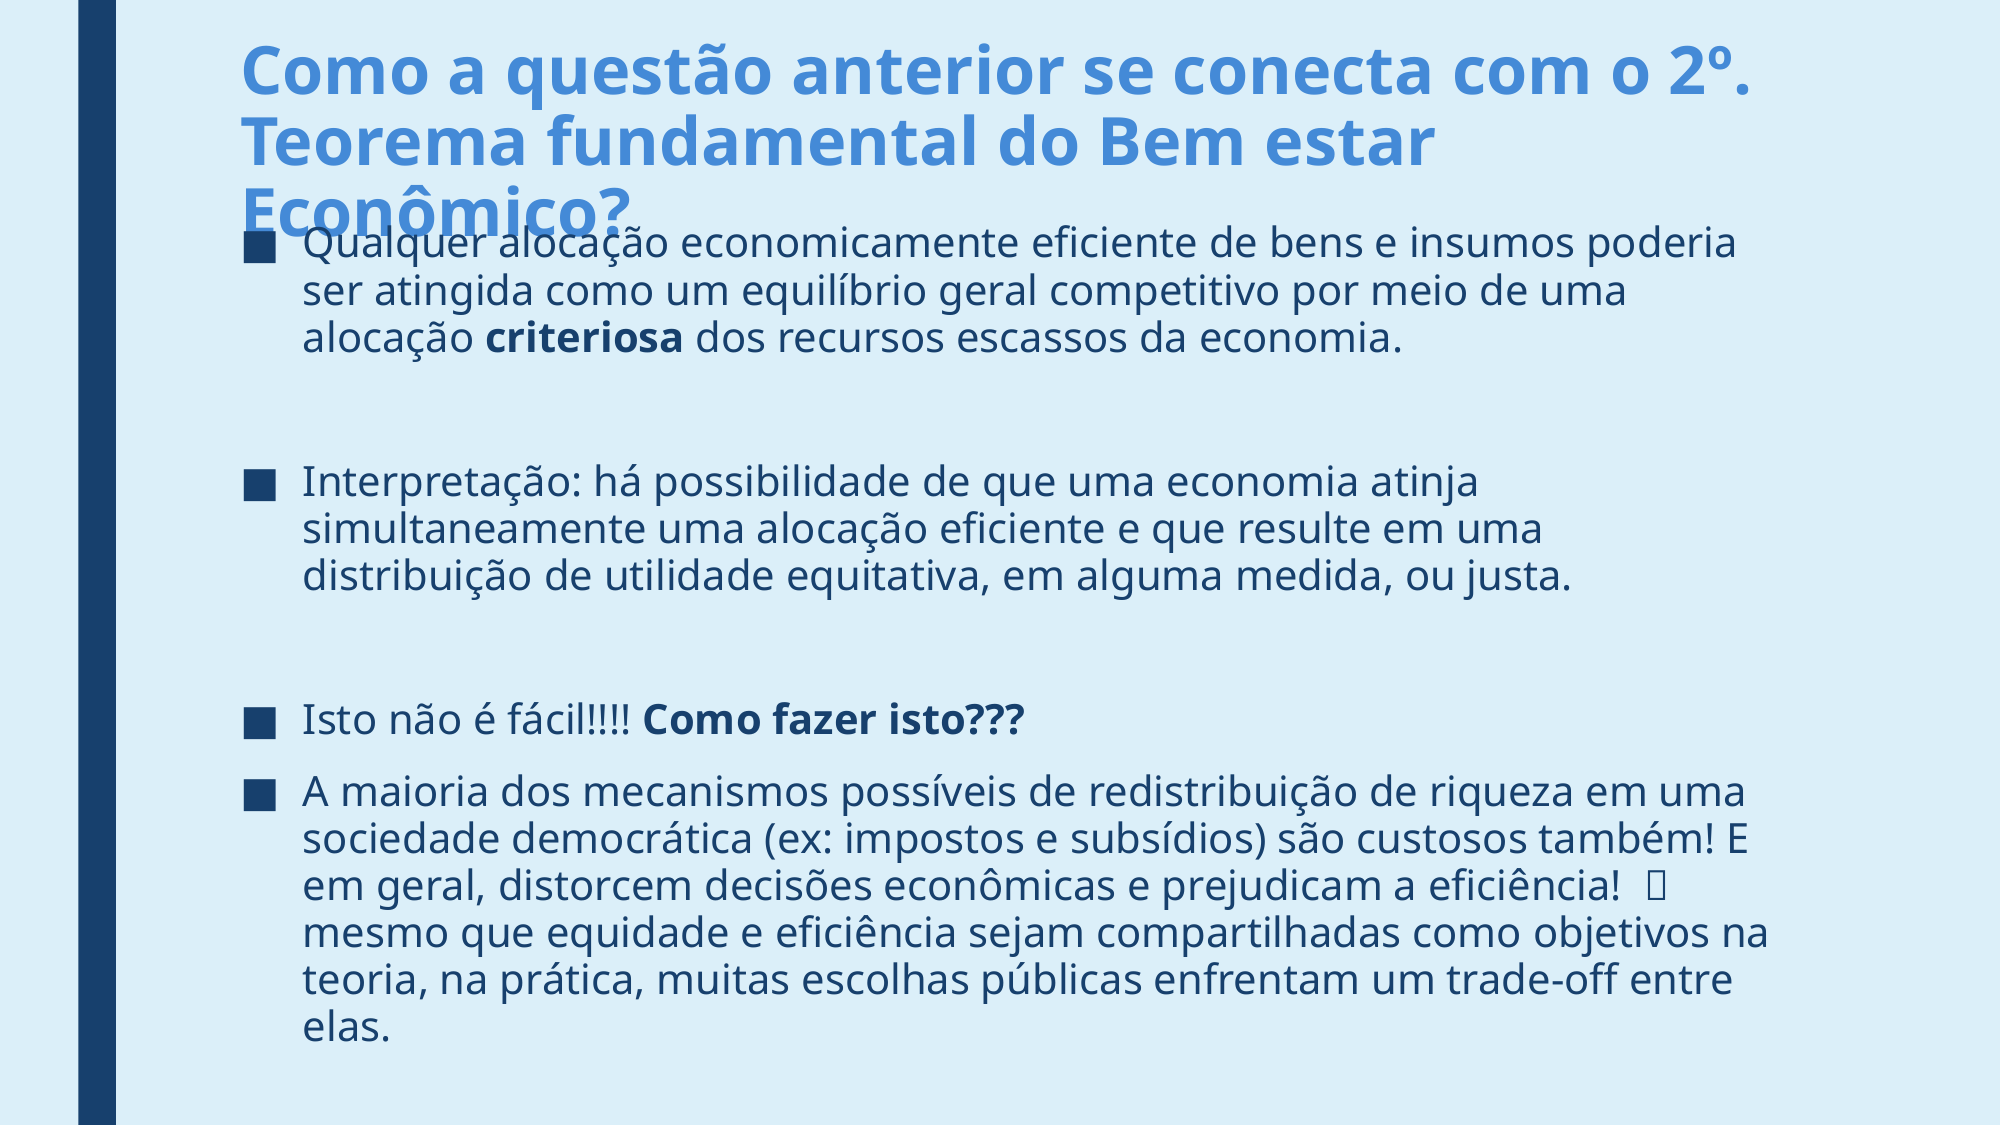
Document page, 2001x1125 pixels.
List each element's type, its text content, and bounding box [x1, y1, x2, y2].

title Como a questão anterior se conecta com o 2º. Teorema fundamental do Bem estar Econômico? [225, 29, 1800, 212]
list Qualquer alocação economicamente eficiente de bens e insumos poderia ser atingida como um equilíbrio geral competitivo por meio de uma alocação criteriosa dos recursos escassos da economia. Interpretação: há possibilidade de que uma economia atinja simultaneamente uma alocação eficiente e que resulte em uma distribuição de utilidade equitativa, em alguma medida, ou justa. Isto não é fácil!!!! Como fazer isto??? A maioria dos mecanismos possíveis de redistribuição de riqueza em uma sociedade democrática (ex: impostos e subsídios) são custosos também! E em geral, distorcem decisões econômicas e prejudicam a eficiência!  mesmo que equidade e eficiência sejam compartilhadas como objetivos na teoria, na prática, muitas escolhas públicas enfrentam um trade-off entre elas. [225, 212, 1800, 903]
